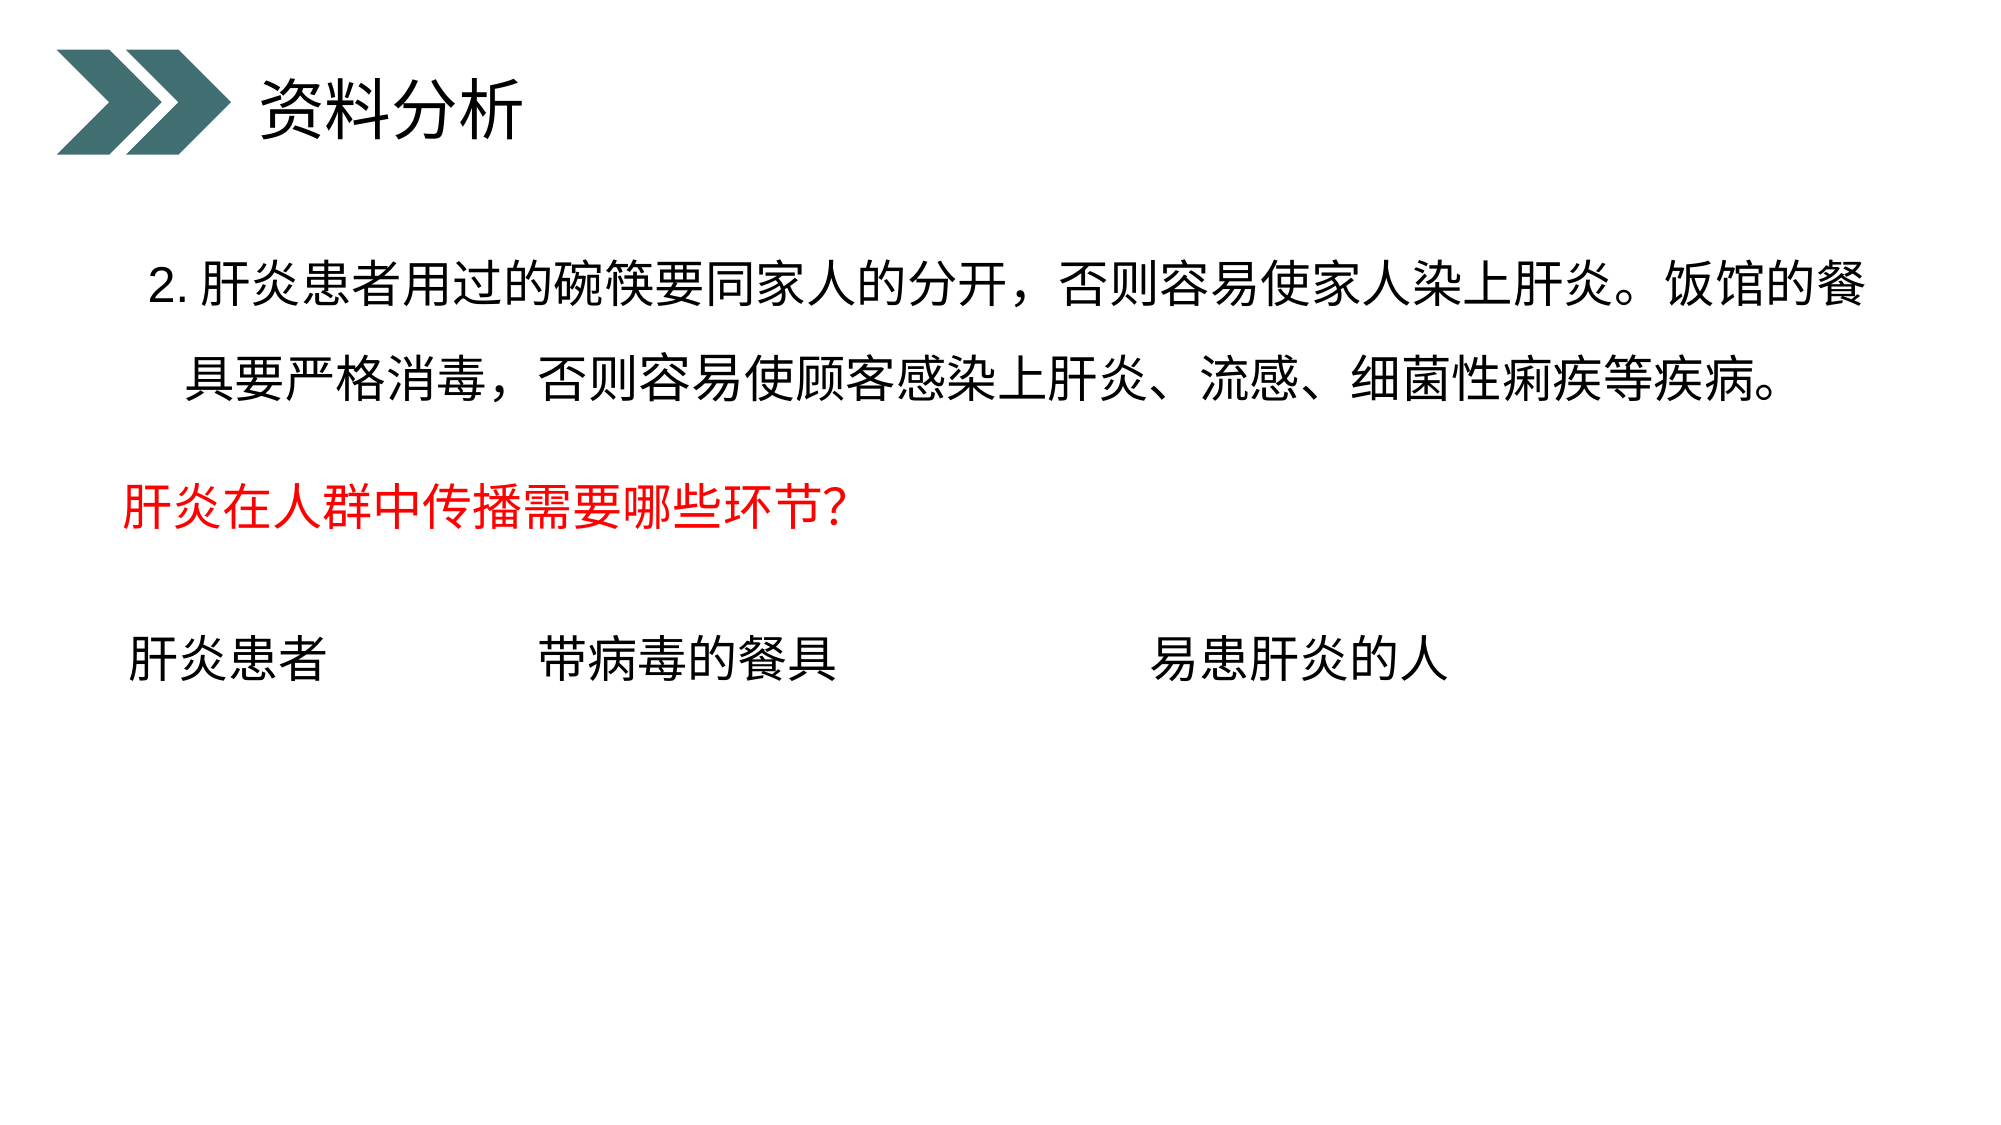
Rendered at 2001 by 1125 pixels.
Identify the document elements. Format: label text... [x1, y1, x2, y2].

text_box 资料分析 [243, 60, 541, 156]
text_box 带病毒的餐具 [522, 619, 1309, 695]
list 2.肝炎患者用过的碗筷要同家人的分开，否则容易使家人染上肝炎。饭馆的餐具要严格消毒，否则容易使顾客感染上肝炎、流感、细菌性痢疾等疾病。 [132, 214, 1925, 486]
text_box 肝炎在人群中传播需要哪些环节？ [108, 468, 1268, 543]
text_box 易患肝炎的人 [1309, 619, 1816, 695]
text_box 肝炎患者 [113, 619, 522, 695]
